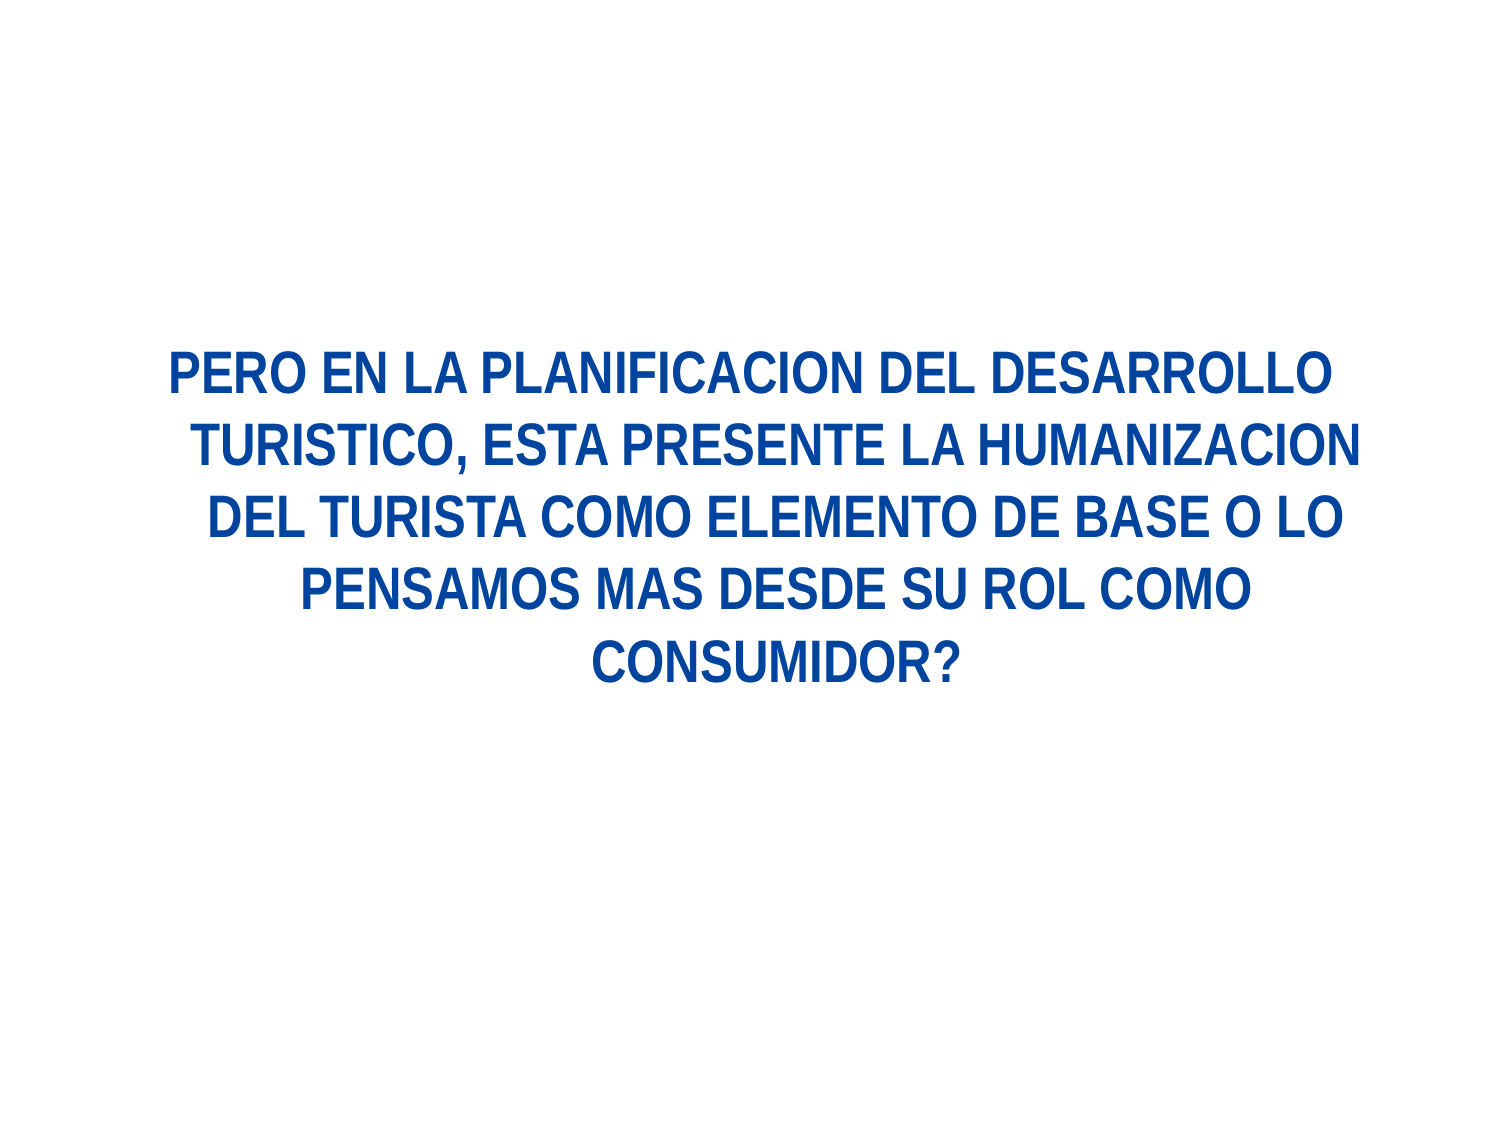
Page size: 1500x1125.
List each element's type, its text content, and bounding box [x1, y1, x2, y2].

list PERO EN LA PLANIFICACION DEL DESARROLLO TURISTICO, ESTA PRESENTE LA HUMANIZACION DEL TURISTA COMO ELEMENTO DE BASE O LO PENSAMOS MAS DESDE SU ROL COMO CONSUMIDOR? [76, 326, 1427, 705]
